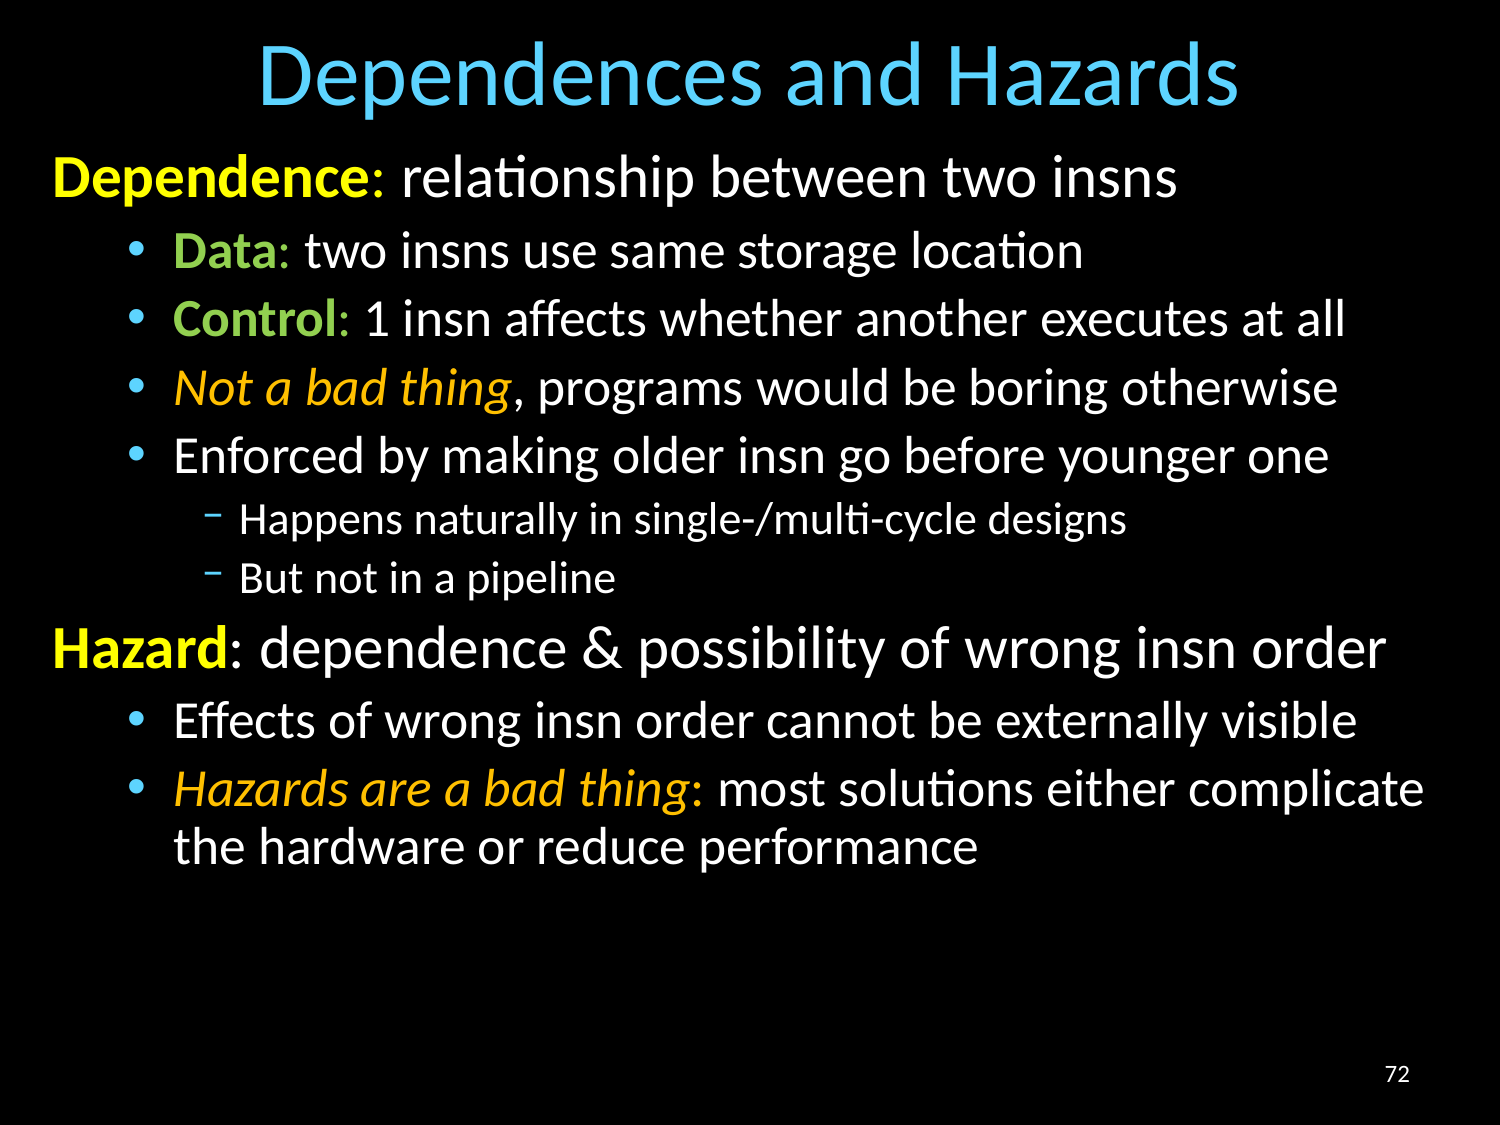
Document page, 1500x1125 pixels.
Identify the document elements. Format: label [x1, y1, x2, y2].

list [37, 137, 1463, 1063]
slide_number [1074, 1042, 1425, 1103]
title [37, 24, 1463, 113]
